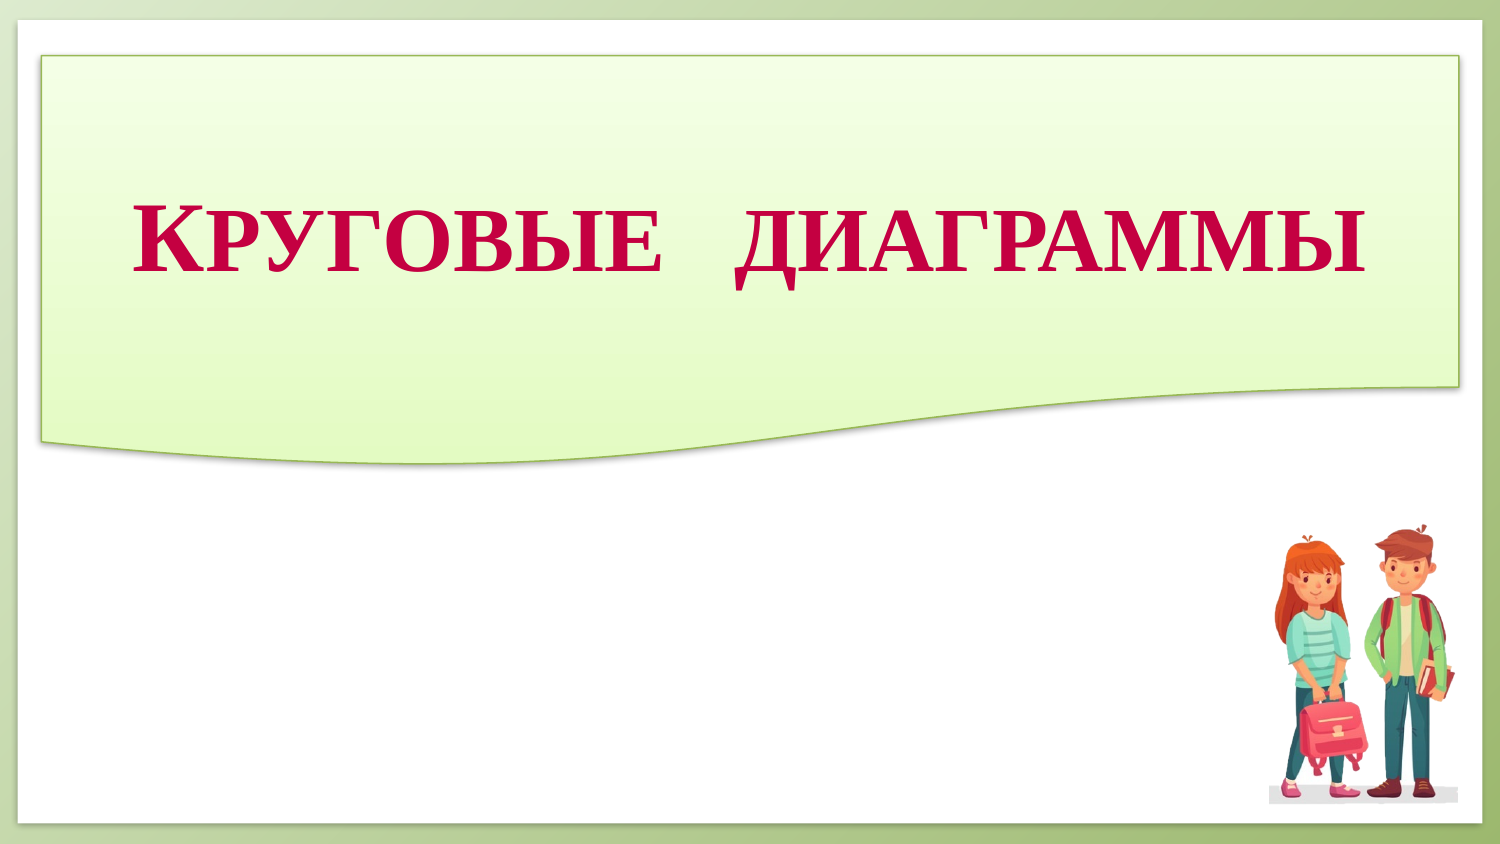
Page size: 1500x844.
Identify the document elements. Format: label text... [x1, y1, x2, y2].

picture [1269, 516, 1458, 806]
text_box Круговые диаграммы [40, 54, 1460, 465]
text_box [17, 20, 1483, 824]
